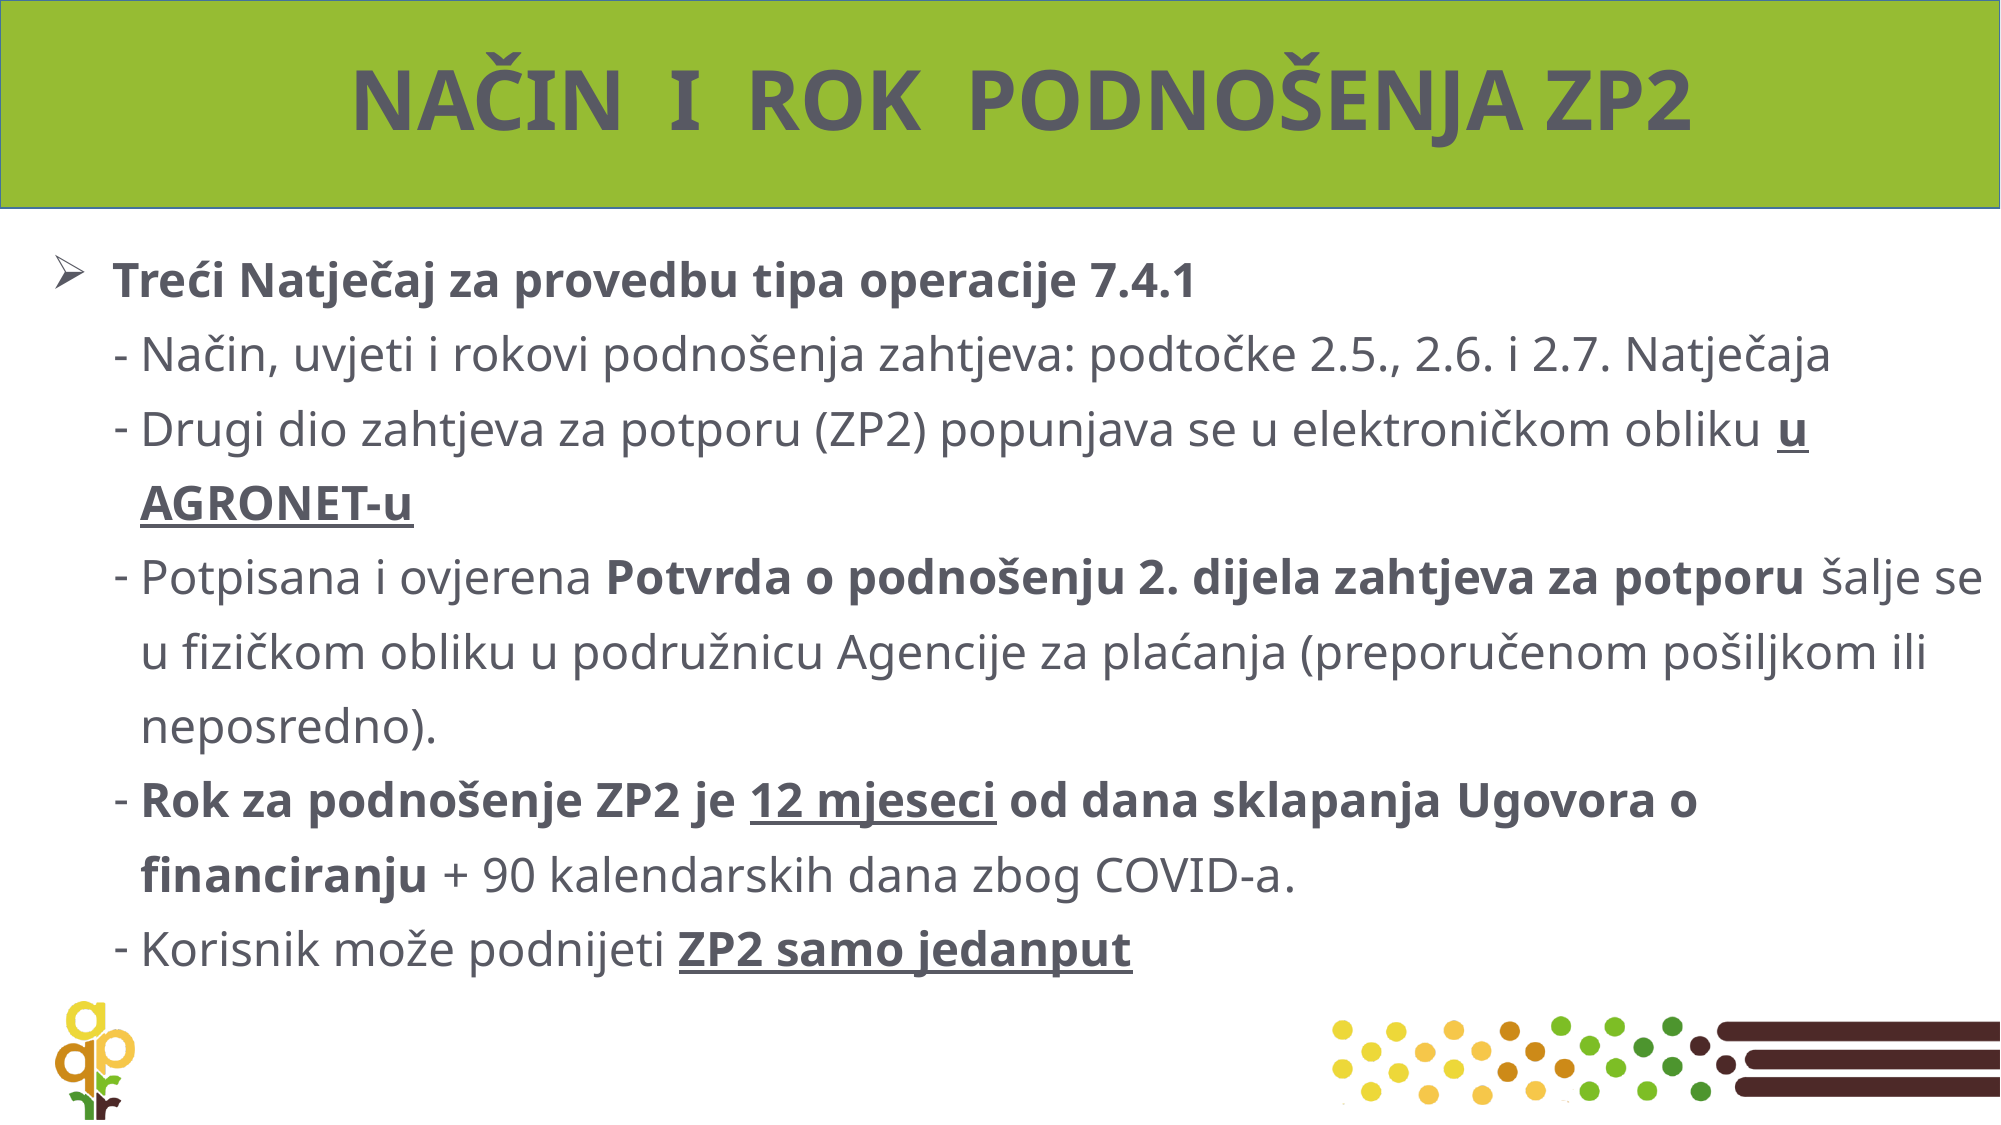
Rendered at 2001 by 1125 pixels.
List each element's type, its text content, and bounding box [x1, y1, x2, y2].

picture [1332, 1016, 2000, 1105]
title NAČIN I ROK PODNOŠENJA ZP2 [0, 0, 2000, 208]
list Treći Natječaj za provedbu tipa operacije 7.4.1 - Način, uvjeti i rokovi podnošenja zahtjeva: podtočke 2.5., 2.6. i 2.7. Natječaja Drugi dio zahtjeva za potporu (ZP2) popunjava se u elektroničkom obliku u AGRONET-u Potpisana i ovjerena Potvrda o podnošenju 2. dijela zahtjeva za potporu šalje se u fizičkom obliku u podružnicu Agencije za plaćanja (preporučenom pošiljkom ili neposredno). Rok za podnošenje ZP2 je 12 mjeseci od dana sklapanja Ugovora o financiranju + 90 kalendarskih dana zbog COVID-a. Korisnik može podnijeti ZP2 samo jedanput [0, 224, 2000, 992]
picture [55, 1001, 135, 1120]
